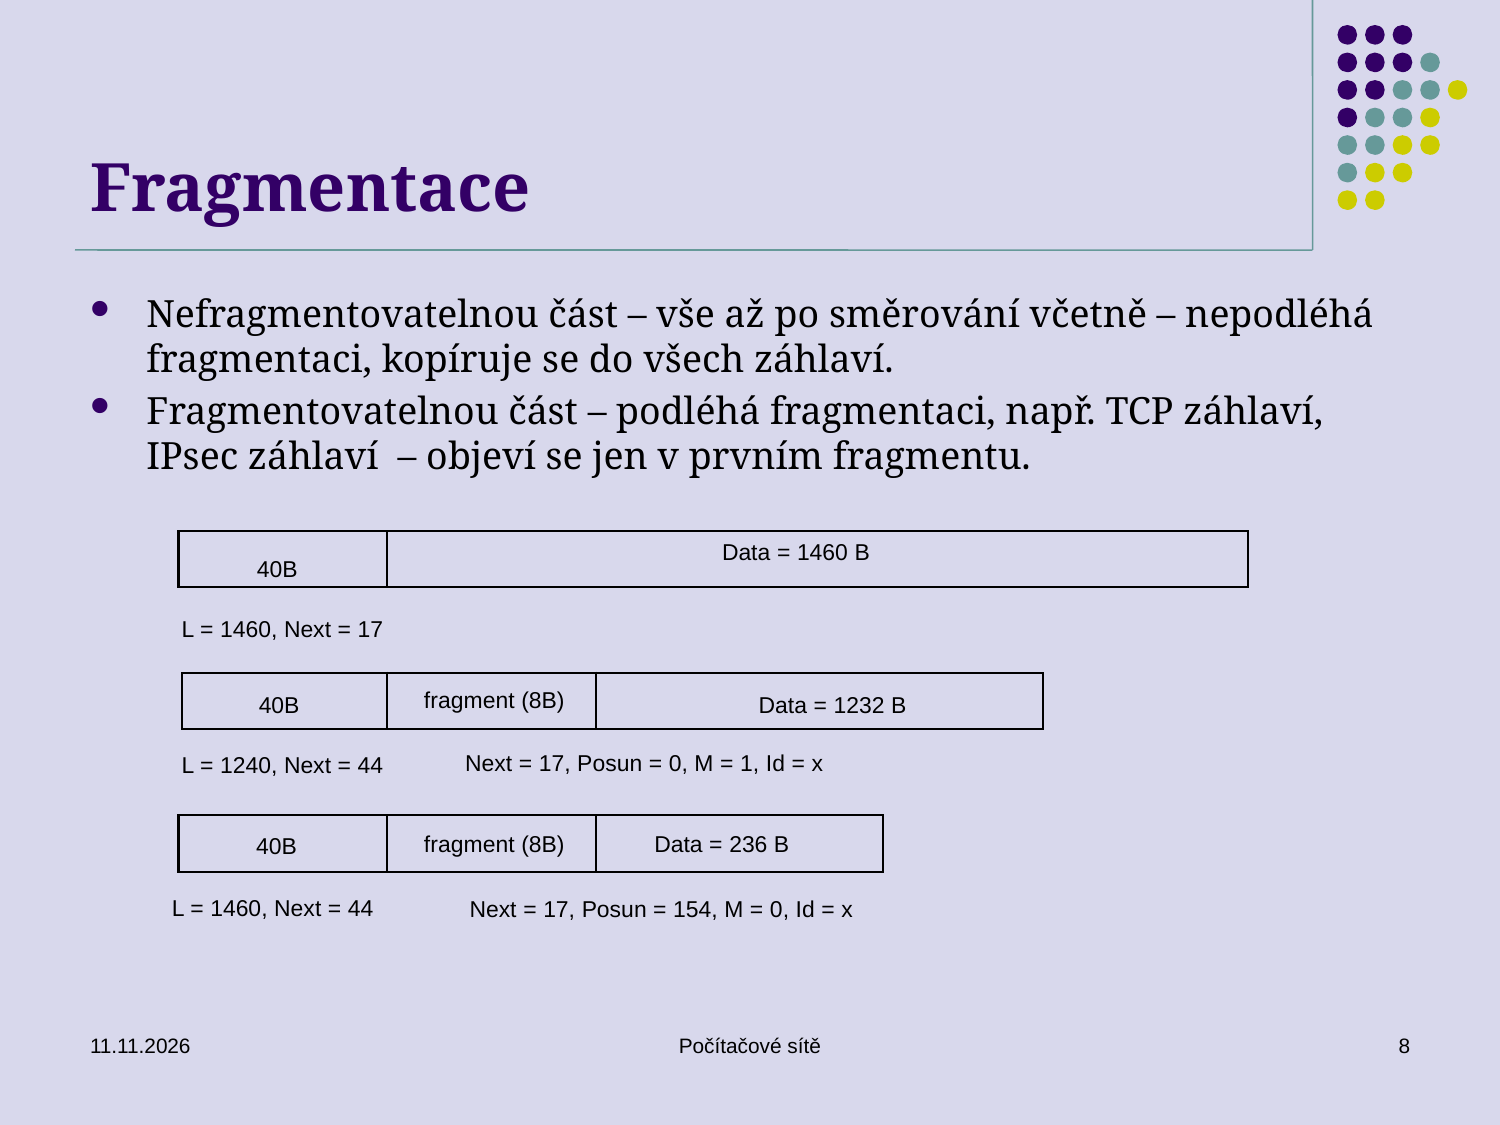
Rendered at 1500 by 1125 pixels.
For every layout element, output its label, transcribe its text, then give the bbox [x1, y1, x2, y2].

title Fragmentace [75, 20, 1313, 233]
footer Počítačové sítě [512, 1025, 988, 1100]
list Nefragmentovatelnou část – vše až po směrování včetně – nepodléhá fragmentaci, kopíruje se do všech záhlaví. Fragmentovatelnou část – podléhá fragmentaci, např. TCP záhlaví, IPsec záhlaví – objeví se jen v prvním fragmentu. [75, 282, 1425, 504]
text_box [100, 503, 1353, 1000]
slide_number 8 [1074, 1025, 1425, 1100]
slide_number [75, 1025, 425, 1100]
